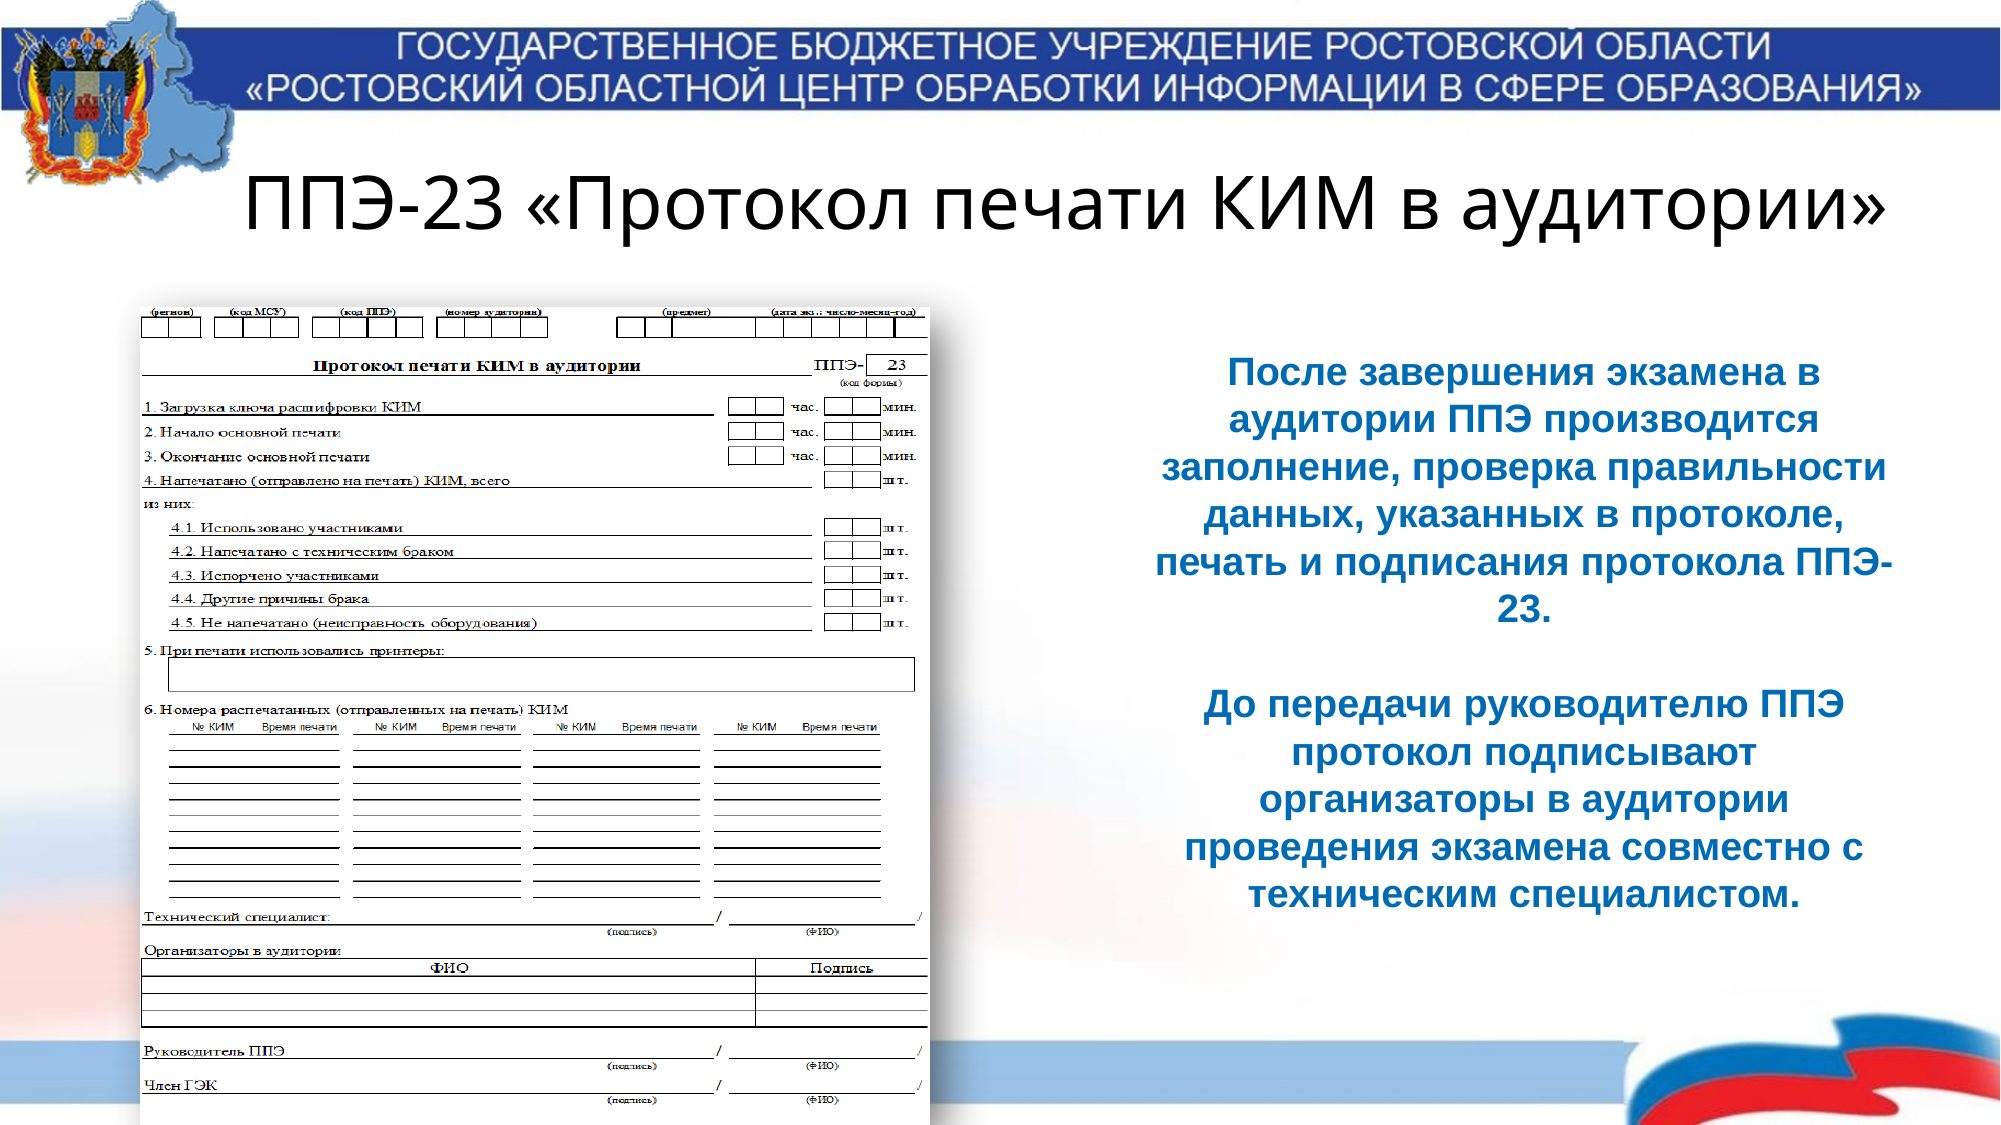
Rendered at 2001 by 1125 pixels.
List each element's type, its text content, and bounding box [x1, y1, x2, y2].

text_box После завершения экзамена в аудитории ППЭ производится заполнение, проверка правильности данных, указанных в протоколе, печать и подписания протокола ППЭ-23. До передачи руководителю ППЭ протокол подписывают организаторы в аудитории проведения экзамена совместно с техническим специалистом. [1143, 340, 1906, 921]
picture [0, 0, 2001, 1125]
title ППЭ-23 «Протокол печати КИМ в аудитории» [225, 133, 1907, 279]
